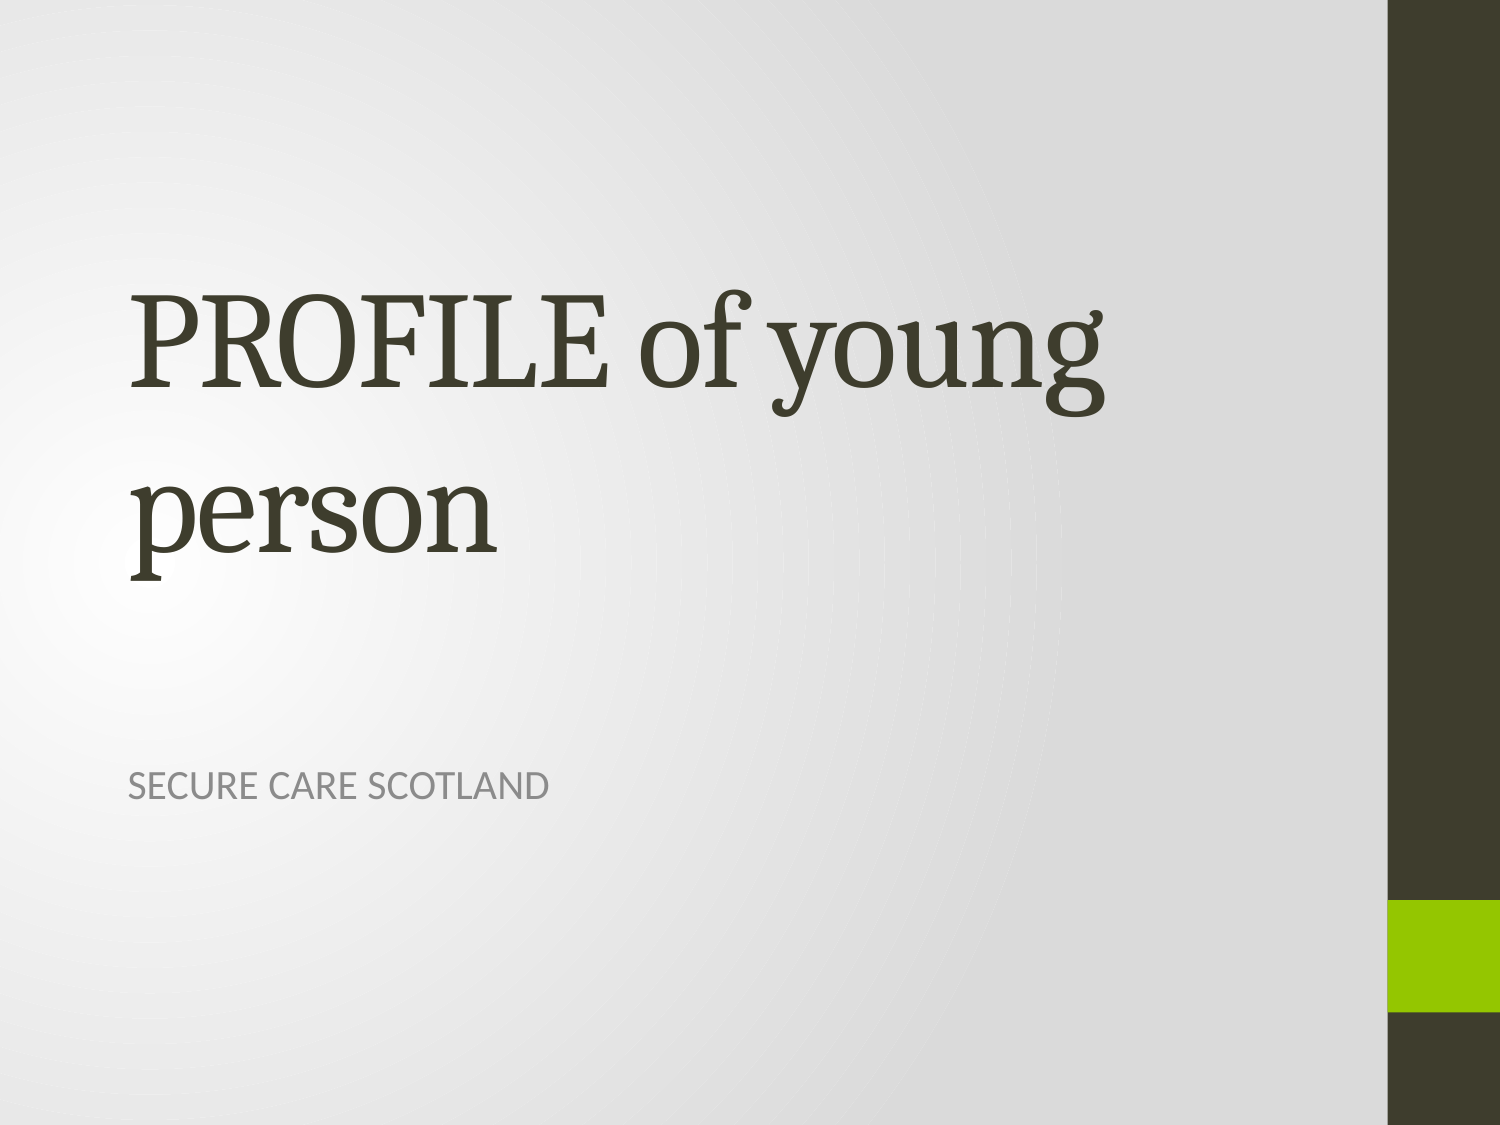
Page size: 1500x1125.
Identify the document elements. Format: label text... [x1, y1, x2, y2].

title PROFILE of young person [112, 312, 1350, 588]
subtitle SECURE CARE SCOTLAND [112, 750, 1173, 925]
